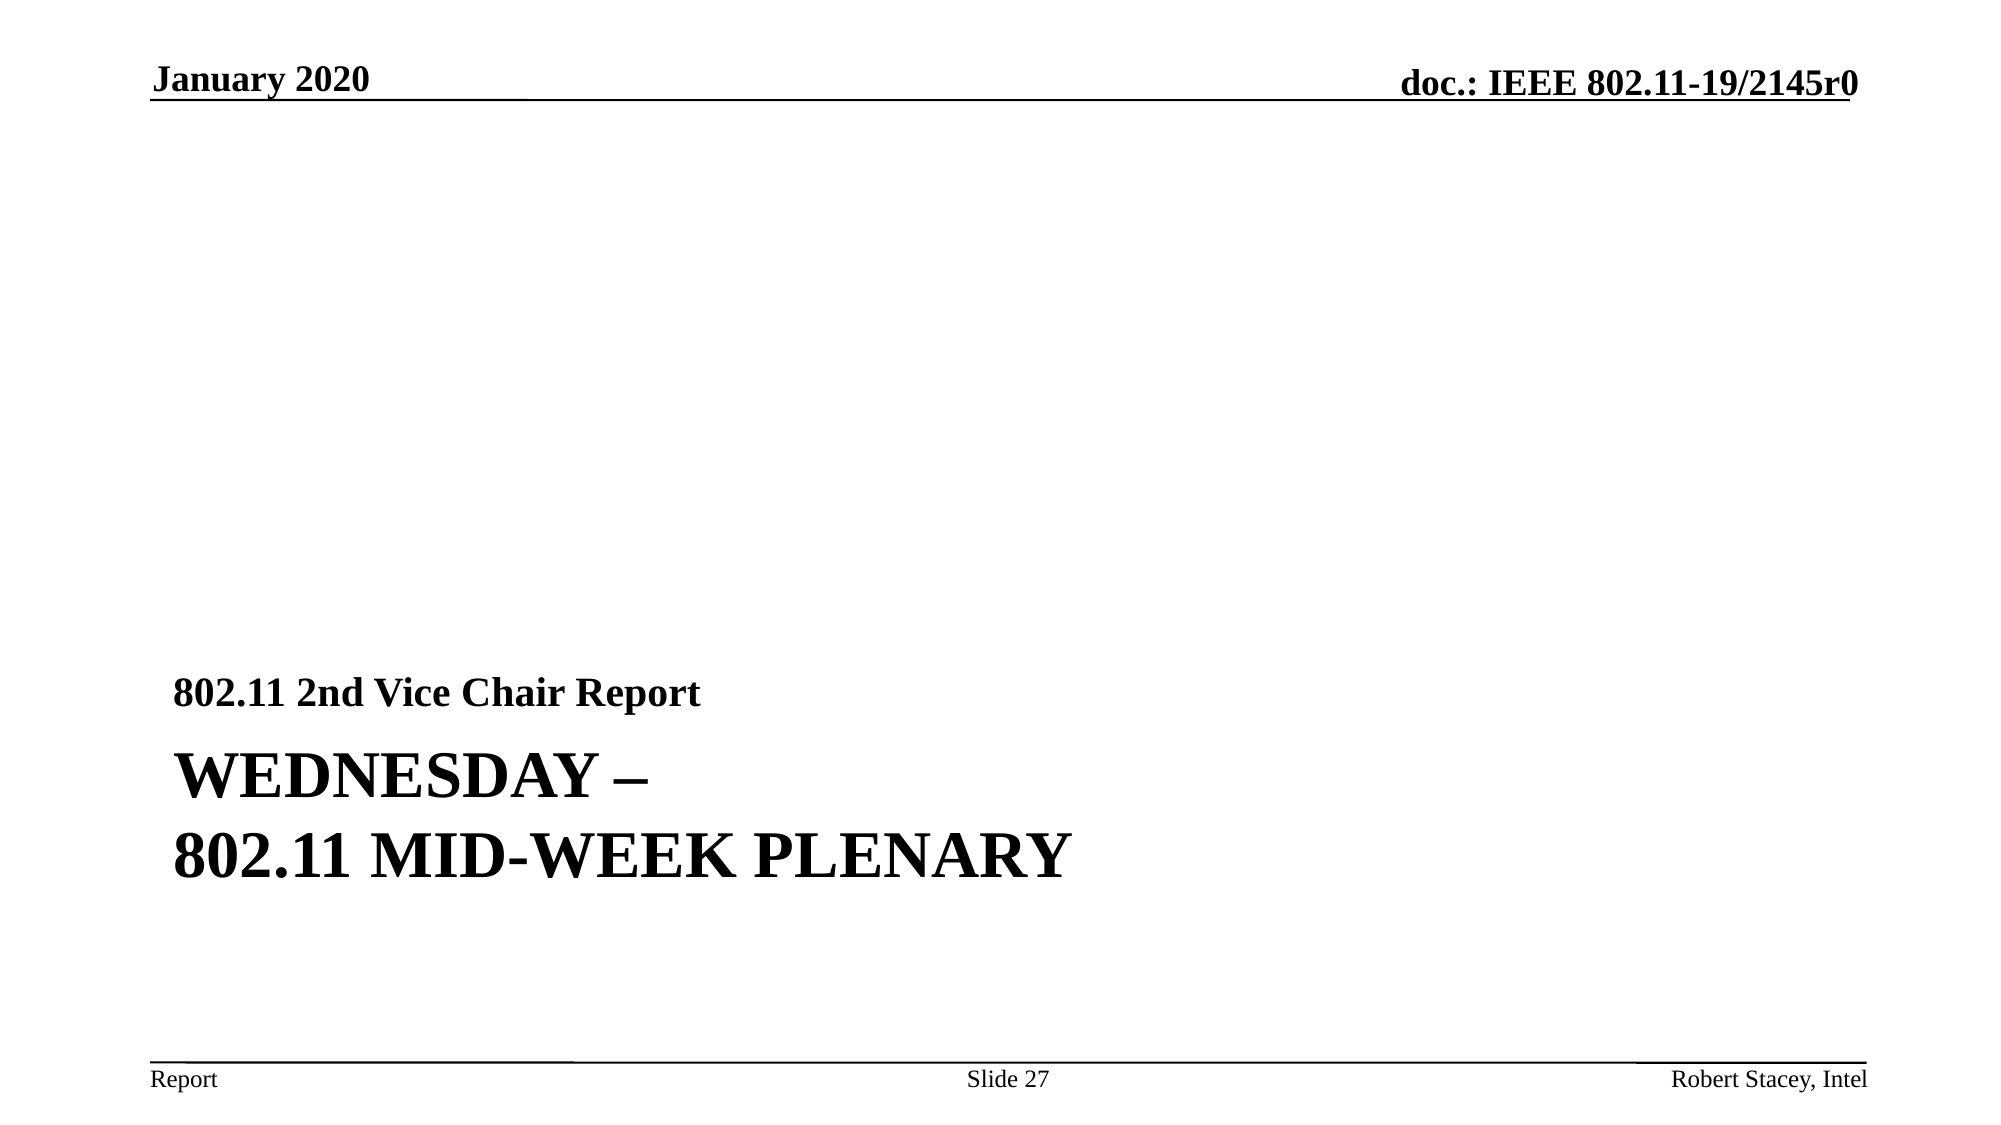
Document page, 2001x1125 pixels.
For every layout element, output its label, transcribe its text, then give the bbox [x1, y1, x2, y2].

slide_number Slide 27 [950, 1061, 1067, 1123]
list 802.11 2nd Vice Chair Report [157, 476, 1859, 724]
title Wednesday – 802.11 Mid-Week Plenary [157, 724, 1859, 947]
footer Robert Stacey, Intel [1171, 1061, 1869, 1093]
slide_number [152, 54, 563, 100]
